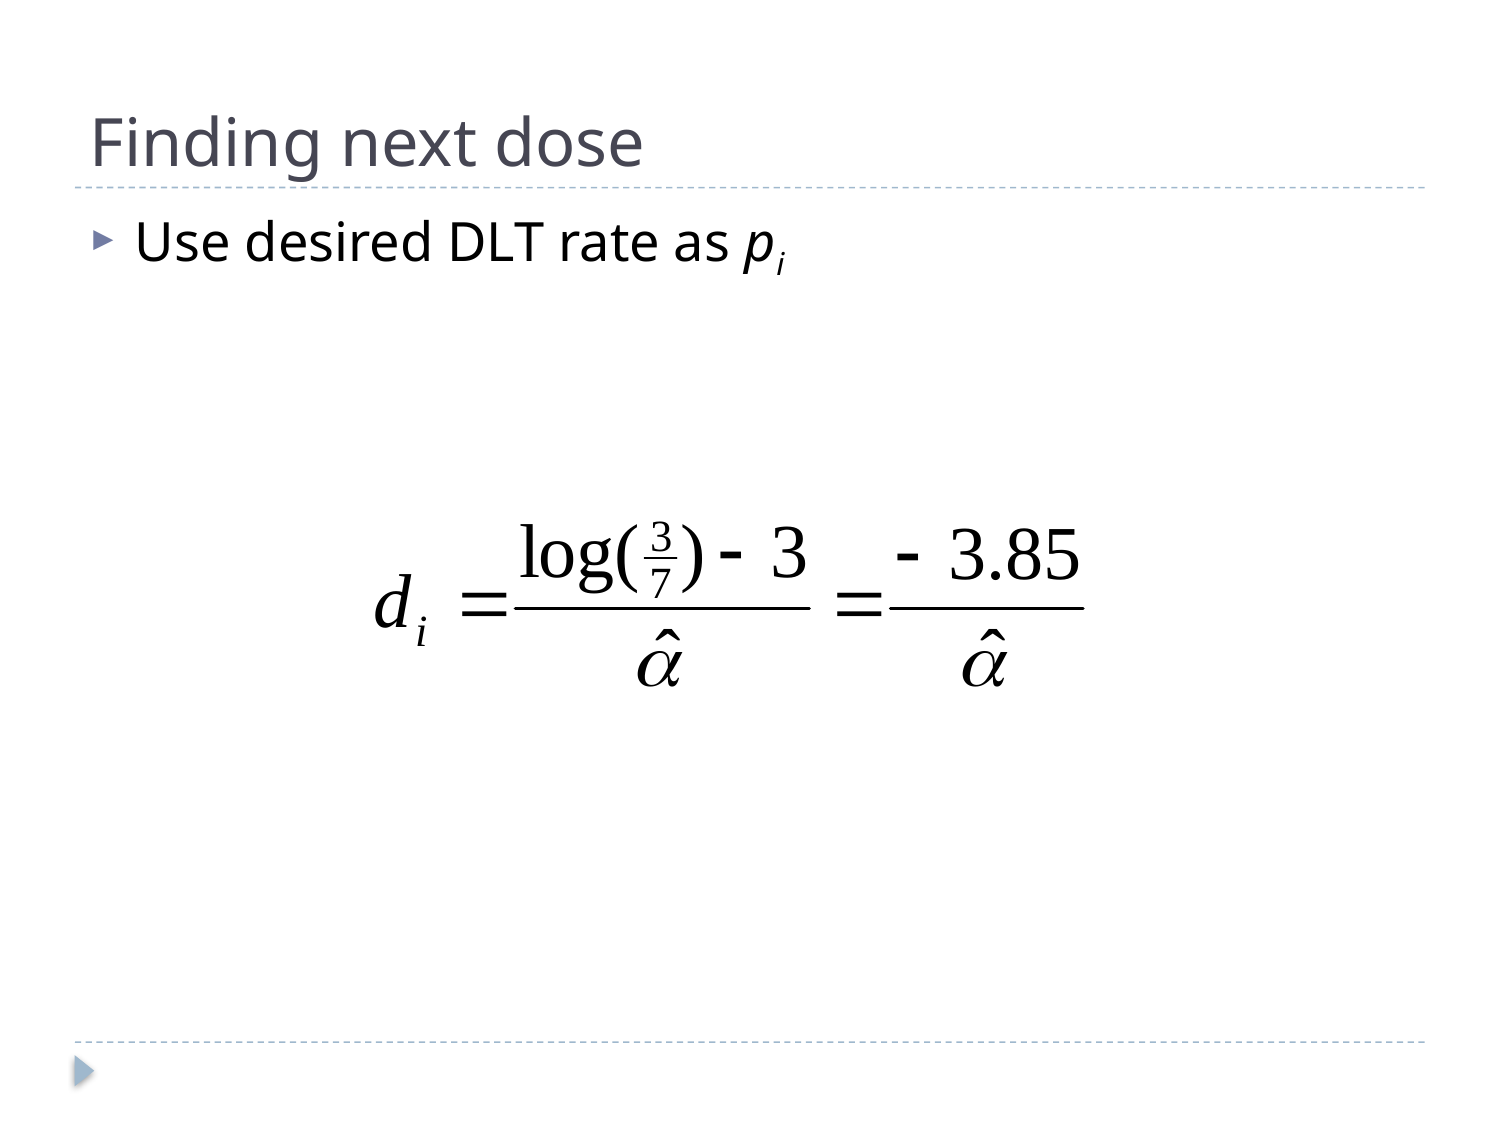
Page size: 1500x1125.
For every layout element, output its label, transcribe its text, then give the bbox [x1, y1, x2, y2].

list Use desired DLT rate as pi [75, 200, 1425, 1006]
title Finding next dose [75, 24, 1425, 188]
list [362, 499, 1101, 704]
